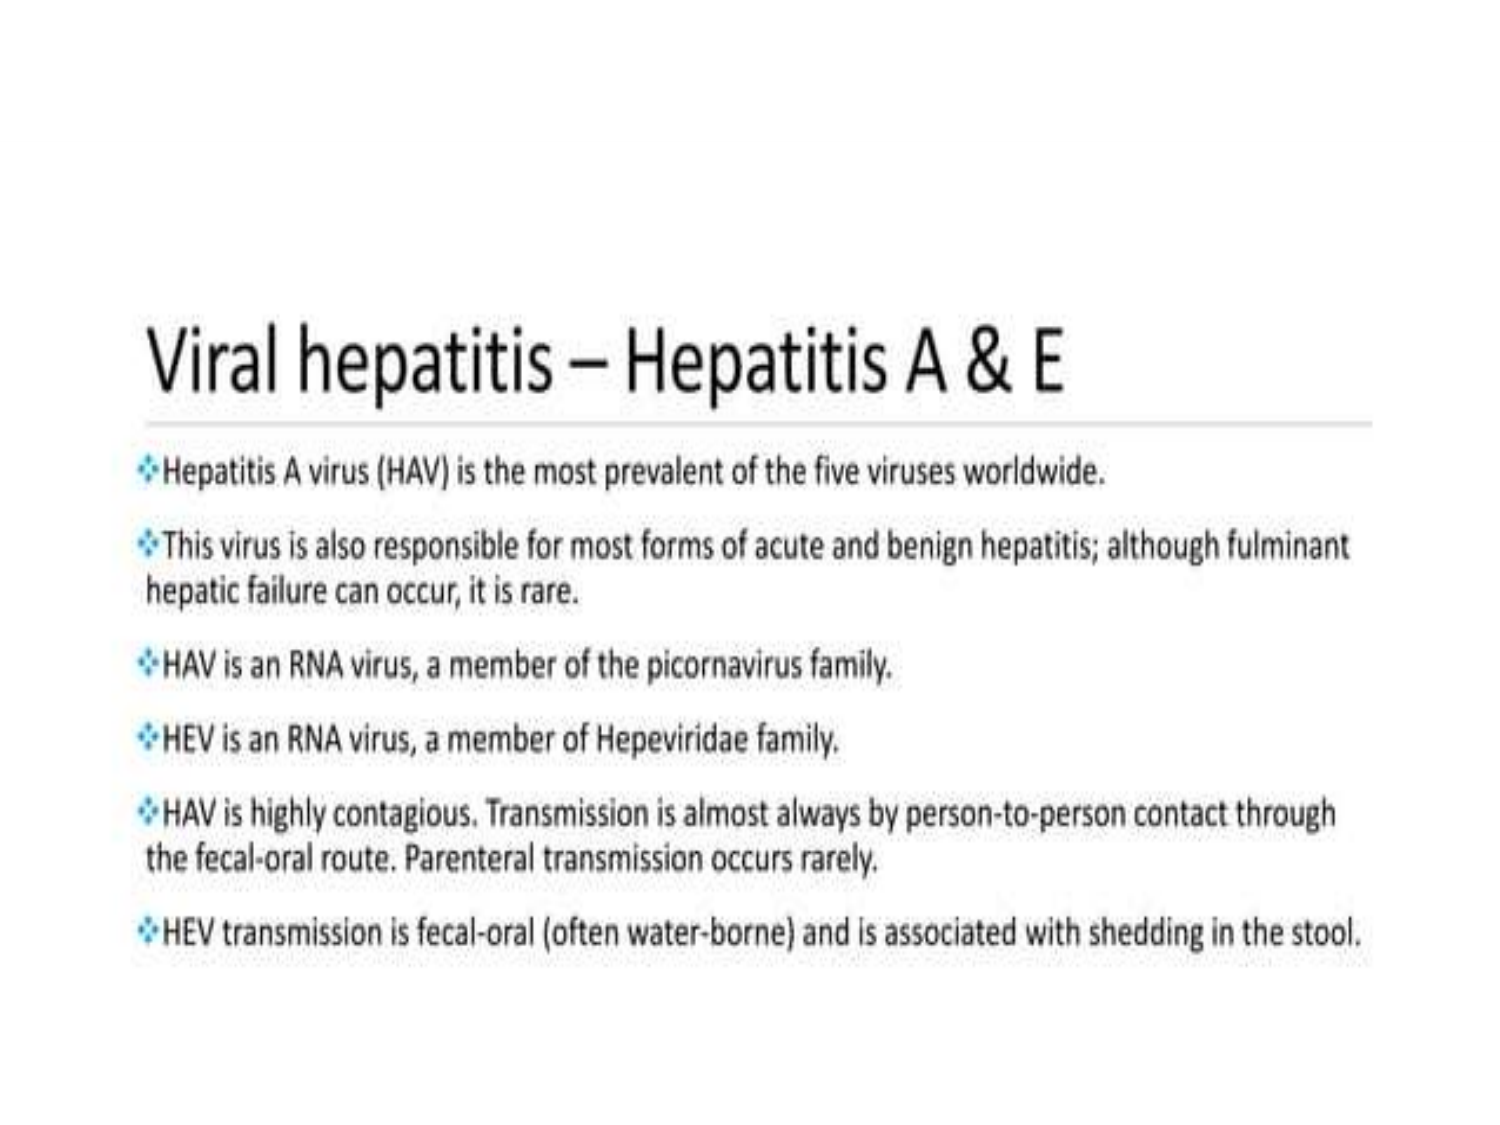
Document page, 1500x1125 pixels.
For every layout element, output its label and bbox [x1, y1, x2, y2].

picture [0, 139, 1500, 1125]
